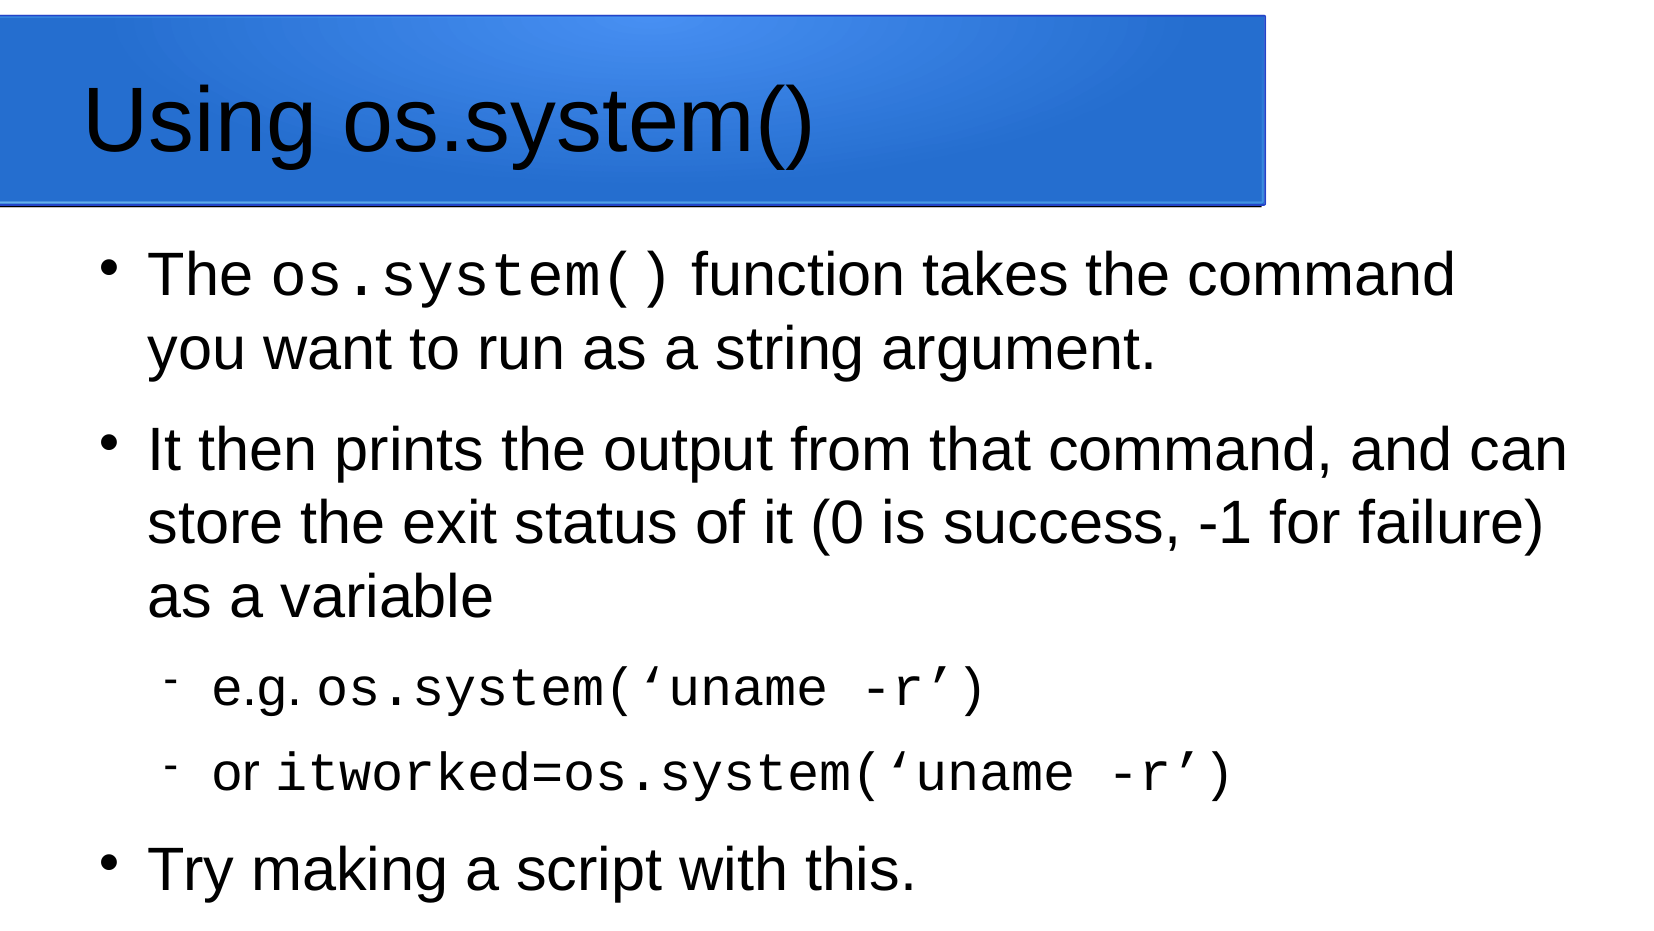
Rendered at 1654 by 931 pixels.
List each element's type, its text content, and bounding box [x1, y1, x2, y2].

text_box The os.system() function takes the command you want to run as a string argument. It then prints the output from that command, and can store the exit status of it (0 is success, -1 for failure) as a variable e.g. os.system(‘uname -r’) or itworked=os.system(‘uname -r’) Try making a script with this. [82, 234, 1571, 905]
text_box Using os.system() [82, 37, 1571, 193]
picture [0, 13, 1269, 211]
